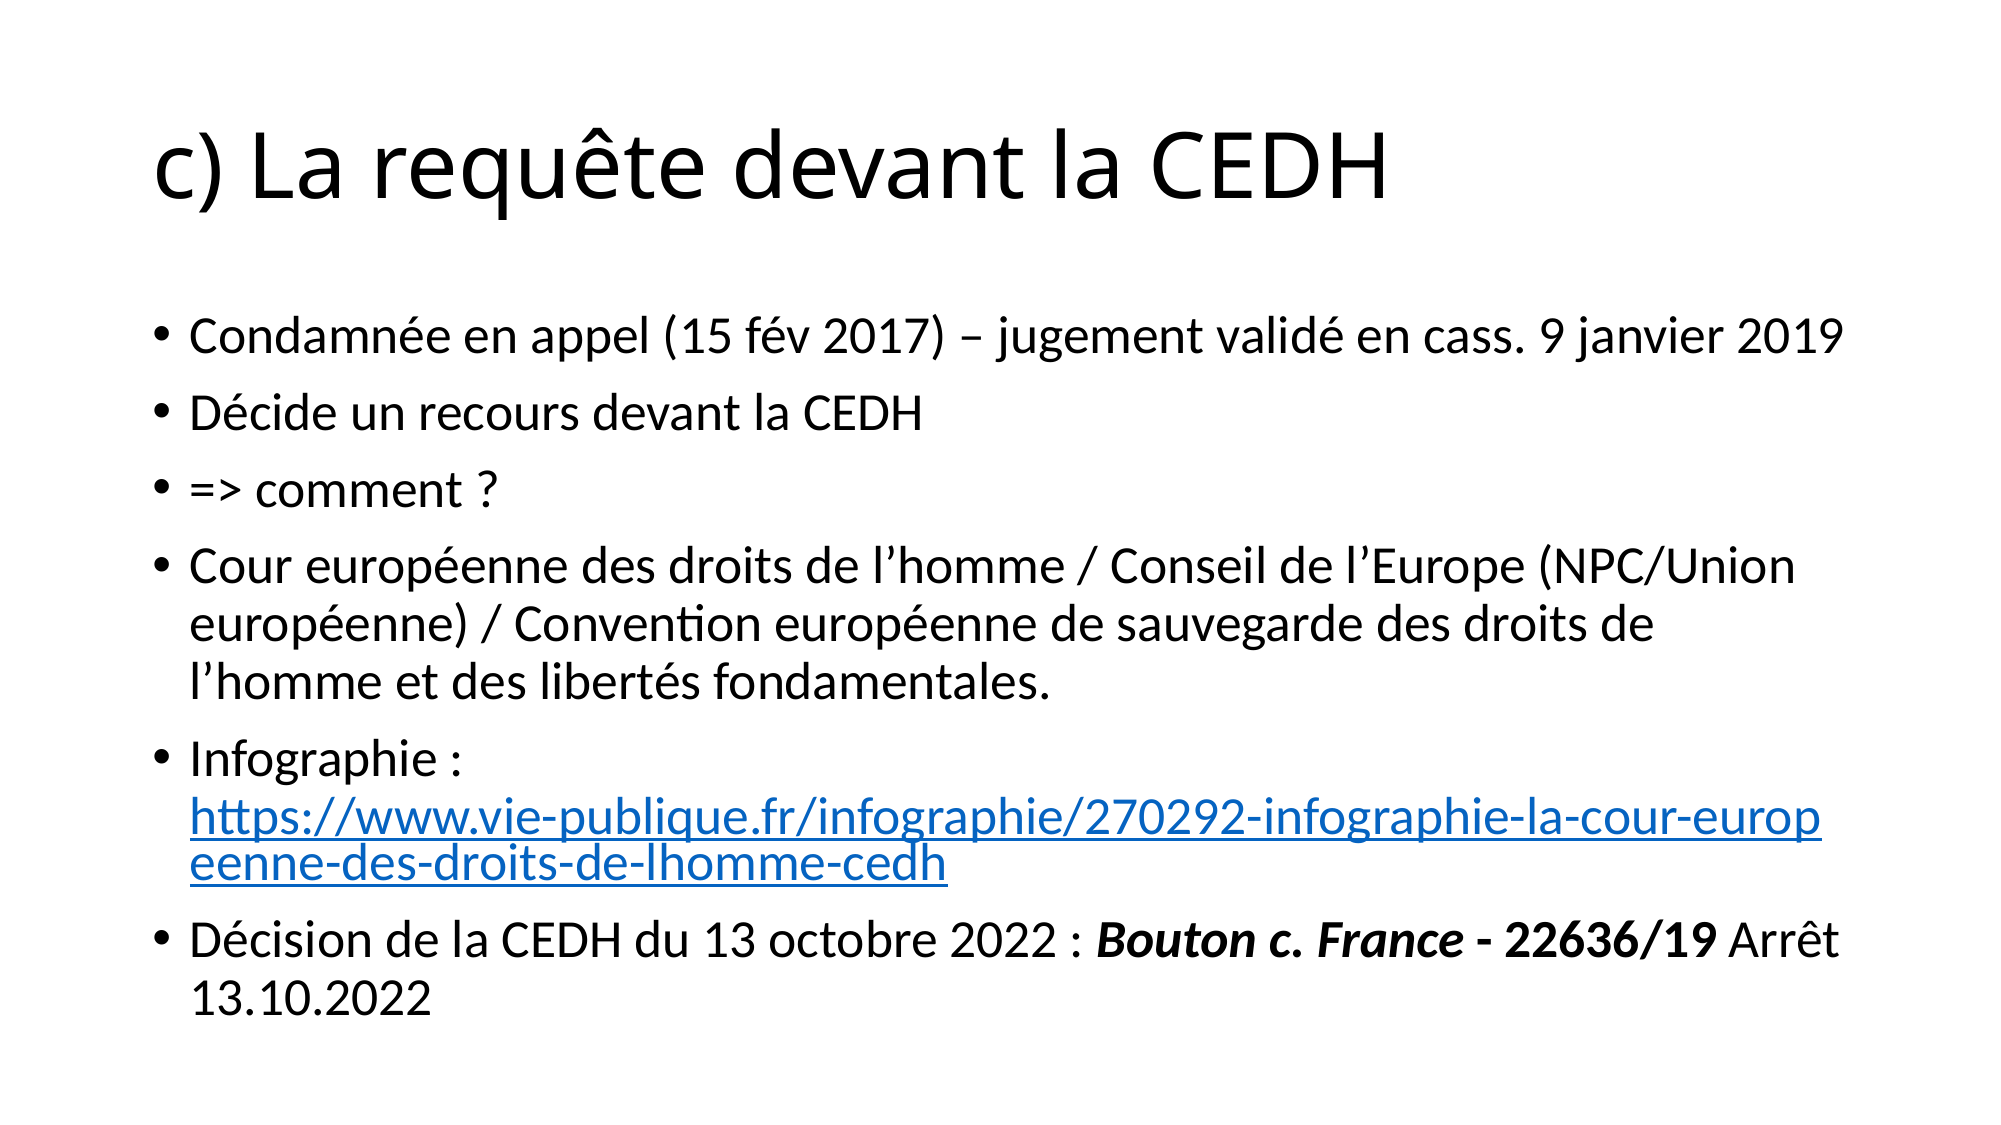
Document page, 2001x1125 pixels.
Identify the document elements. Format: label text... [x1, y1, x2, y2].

title c) La requête devant la CEDH [137, 59, 1863, 278]
list Condamnée en appel (15 fév 2017) – jugement validé en cass. 9 janvier 2019 Décide un recours devant la CEDH => comment ? Cour européenne des droits de l’homme / Conseil de l’Europe (NPC/Union européenne) / Convention européenne de sauvegarde des droits de l’homme et des libertés fondamentales. Infographie : https://www.vie-publique.fr/infographie/270292-infographie-la-cour-europeenne-des-droits-de-lhomme-cedh Décision de la CEDH du 13 octobre 2022 : Bouton c. France - 22636/19 Arrêt 13.10.2022 [137, 299, 1863, 1014]
